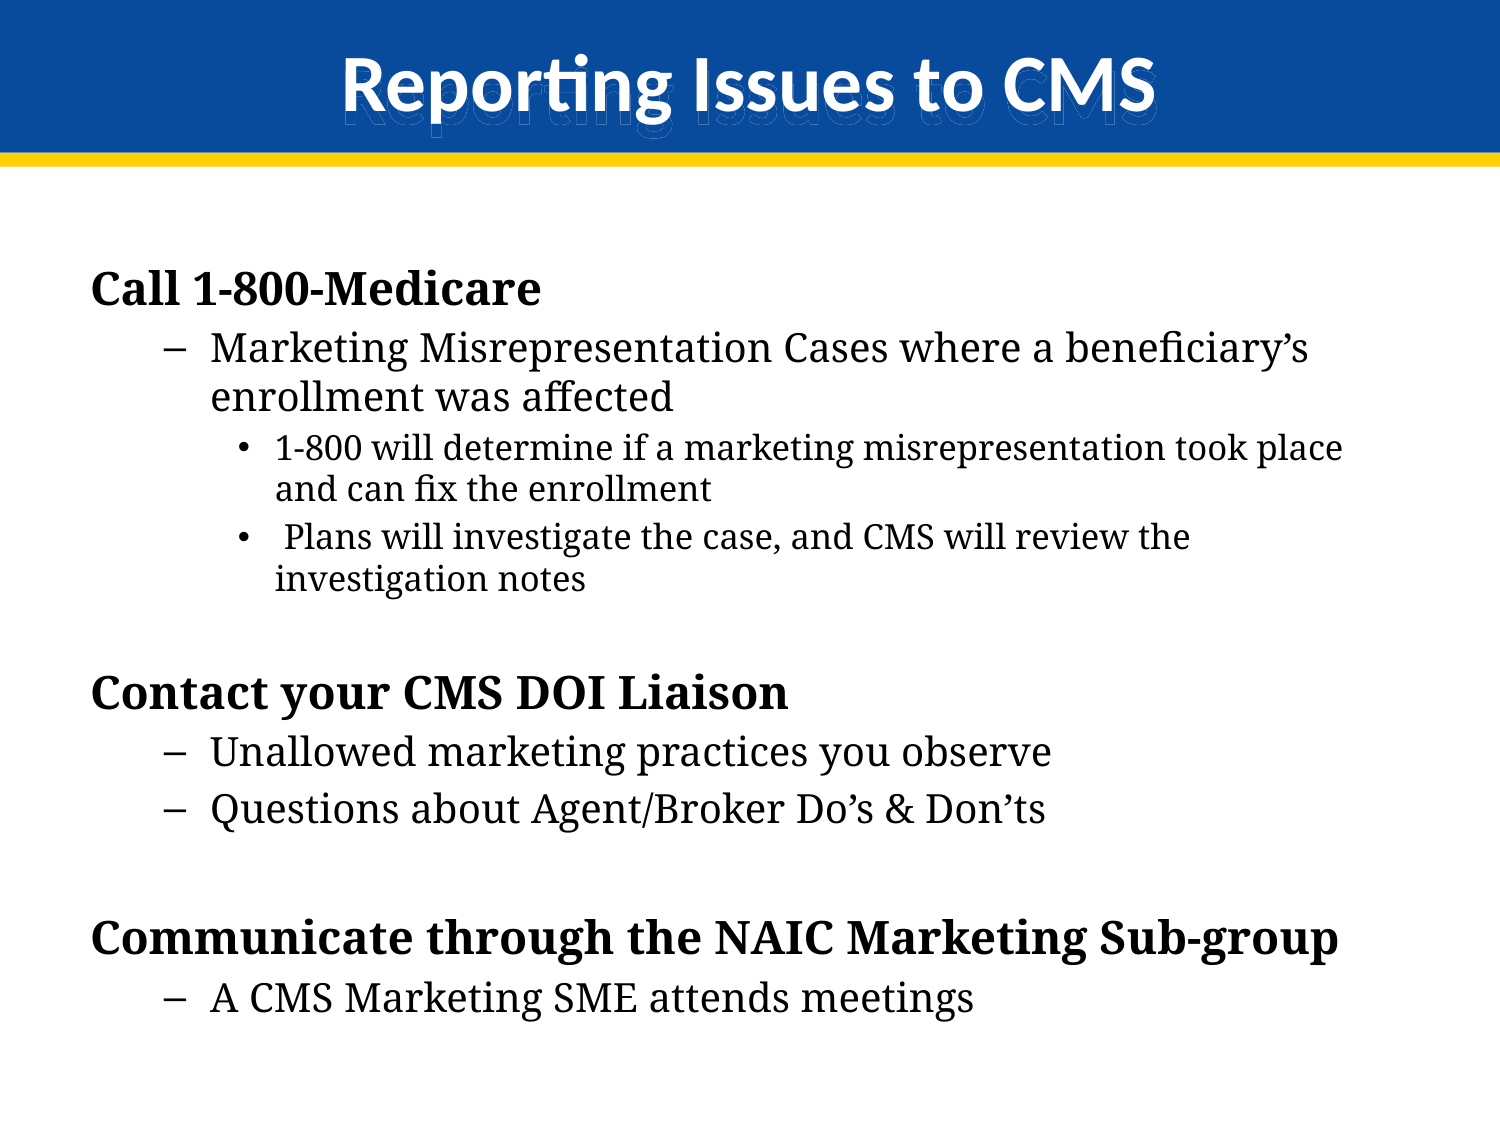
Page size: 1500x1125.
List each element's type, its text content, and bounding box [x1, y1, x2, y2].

title Reporting Issues to CMS [0, 22, 1500, 137]
list Call 1-800-Medicare Marketing Misrepresentation Cases where a beneficiary’s enrollment was affected 1-800 will determine if a marketing misrepresentation took place and can fix the enrollment Plans will investigate the case, and CMS will review the investigation notes Contact your CMS DOI Liaison Unallowed marketing practices you observe Questions about Agent/Broker Do’s & Don’ts Communicate through the NAIC Marketing Sub-group A CMS Marketing SME attends meetings [75, 252, 1425, 1036]
